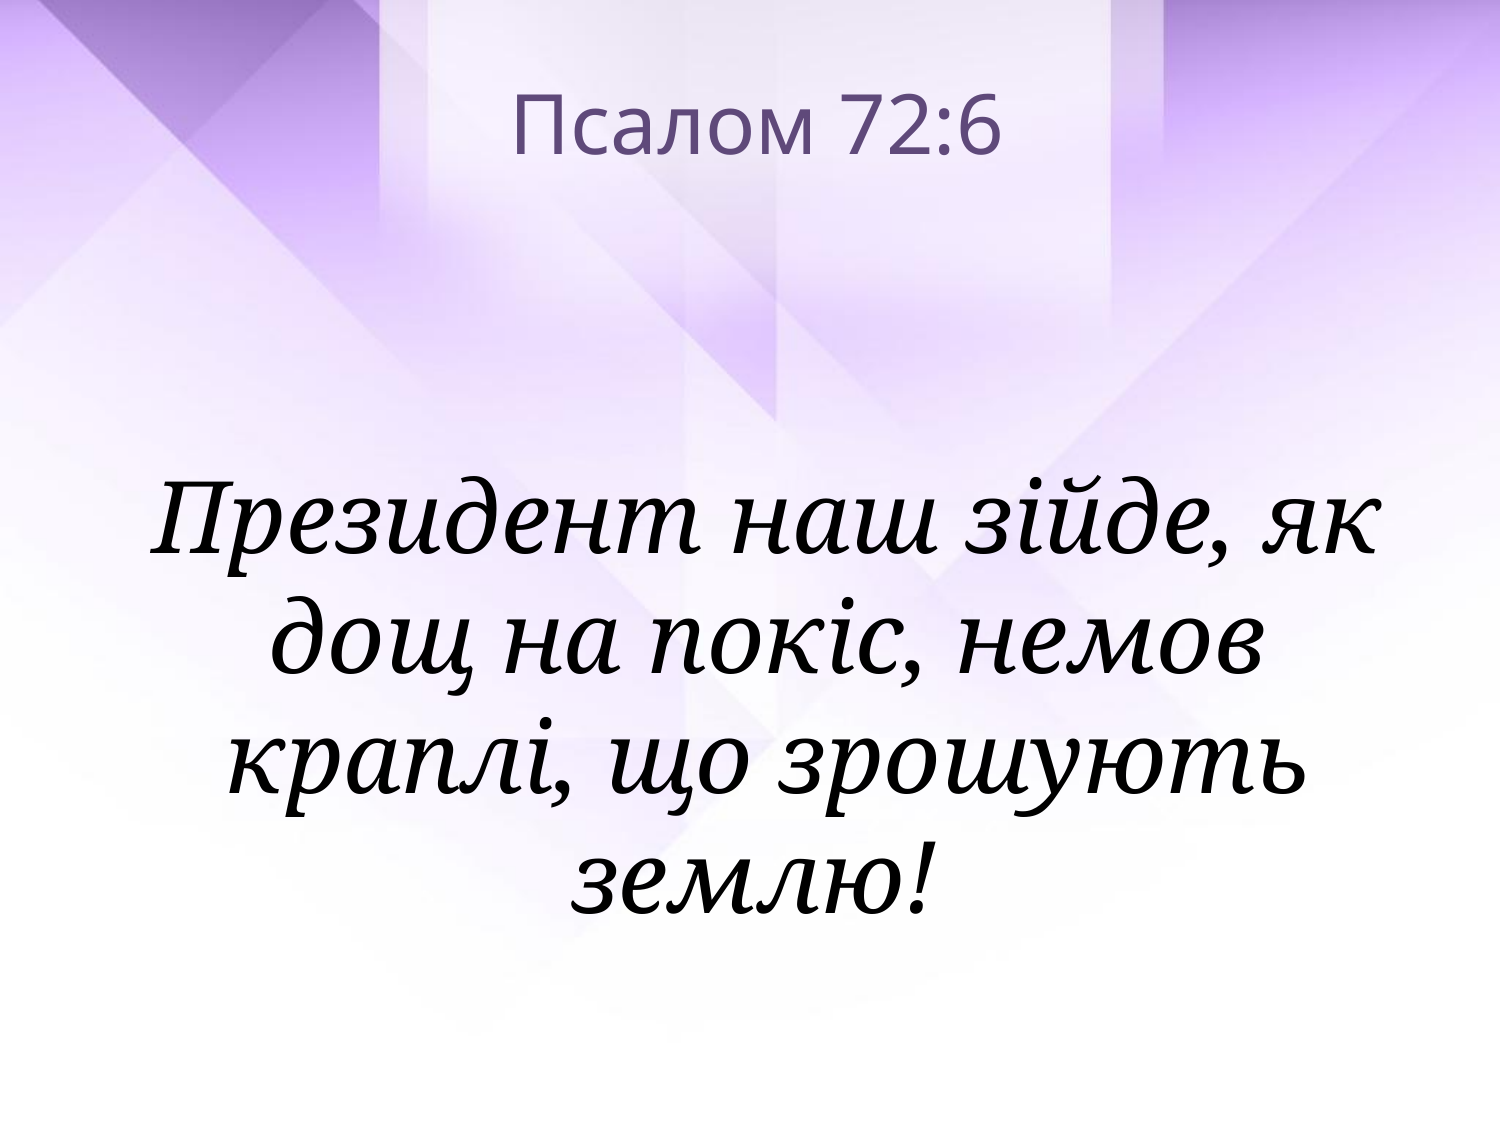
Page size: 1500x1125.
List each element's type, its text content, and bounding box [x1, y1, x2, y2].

picture [0, 0, 1500, 1125]
text_box Псалом 72:6 [88, 78, 1447, 179]
text_box Президент наш зійде, як дощ на покіс, немов краплі, що зрошують землю! [88, 444, 1447, 941]
